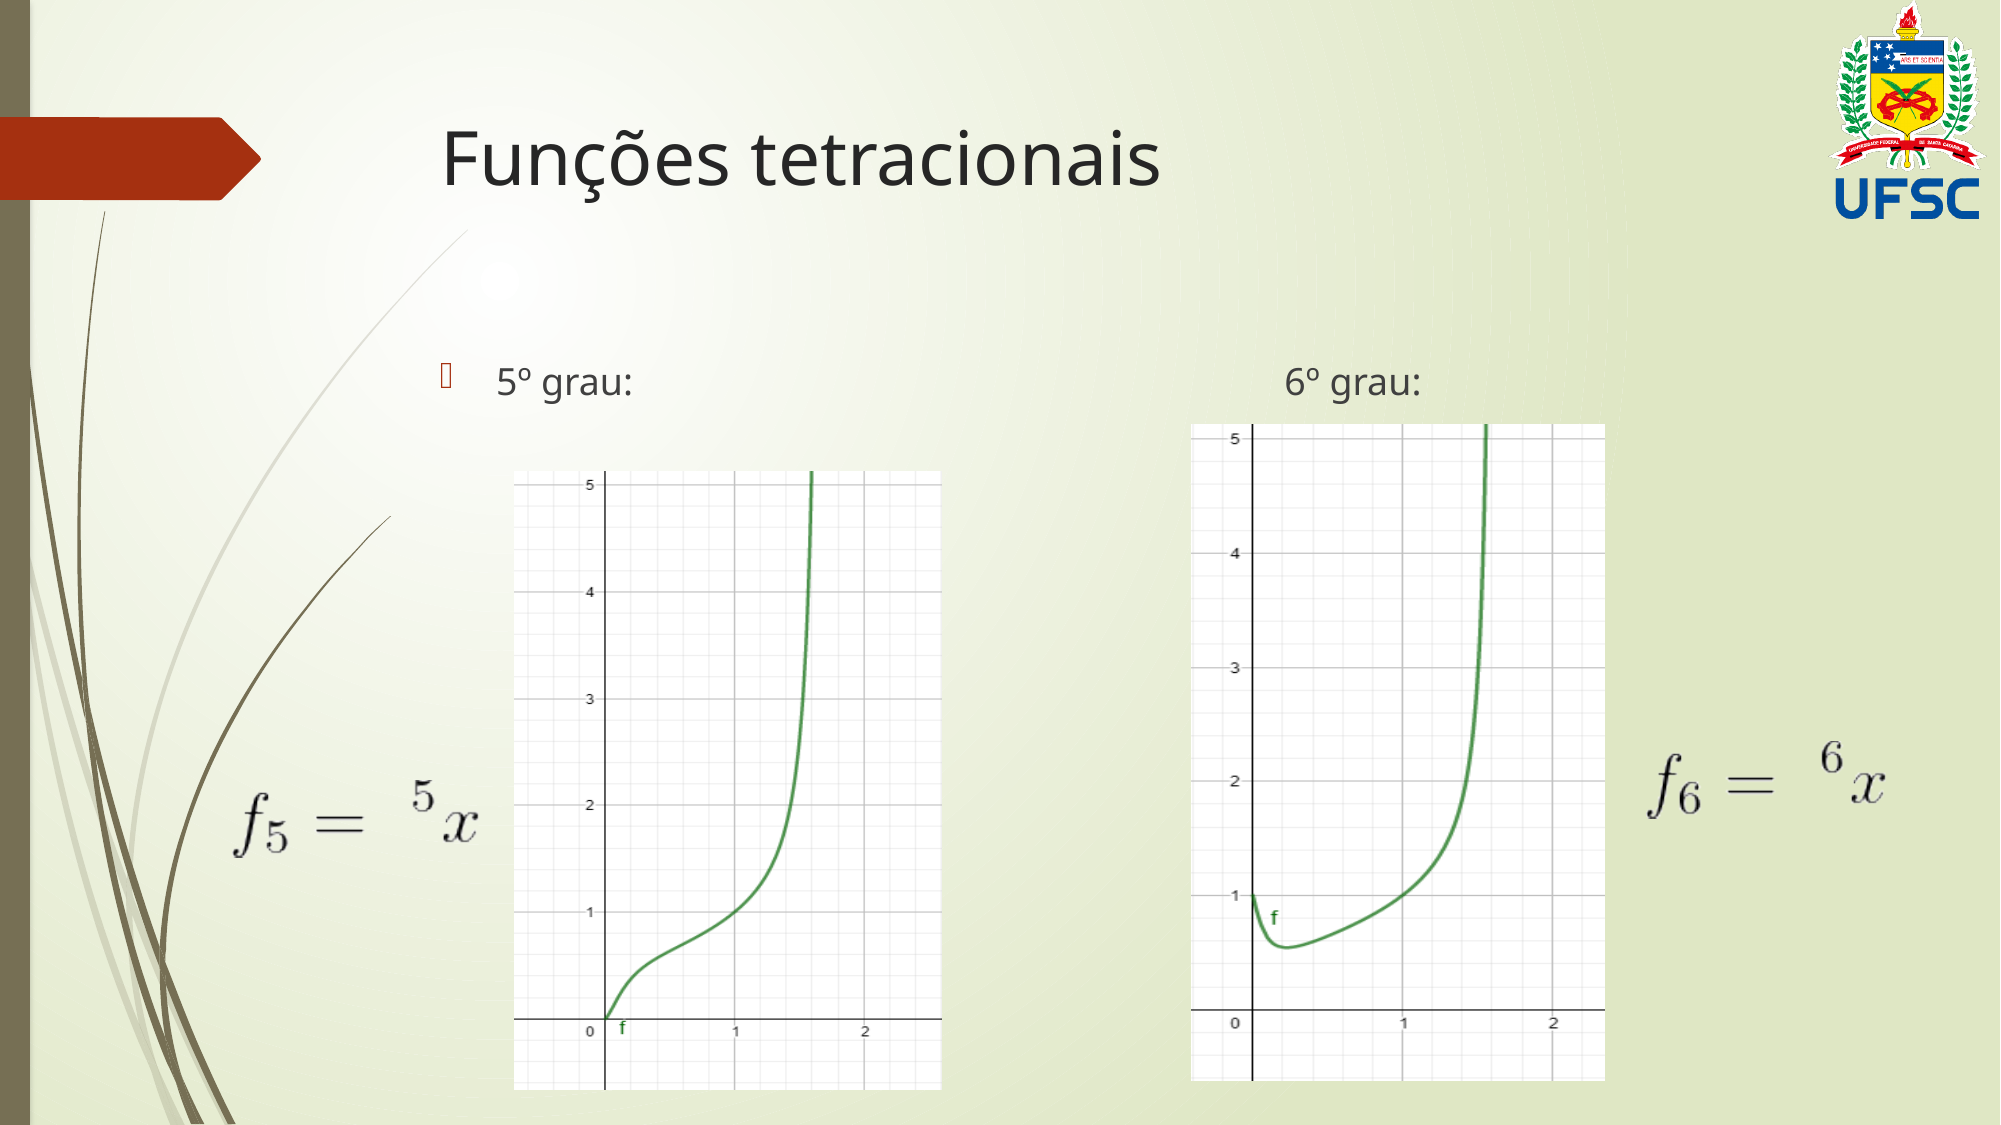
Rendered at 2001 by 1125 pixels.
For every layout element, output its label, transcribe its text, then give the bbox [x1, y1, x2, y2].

picture [1646, 741, 1888, 820]
picture [231, 780, 481, 859]
picture [513, 471, 942, 1090]
picture [1191, 424, 1606, 1081]
title Funções tetracionais [425, 102, 1888, 313]
list 5º grau: 6º grau: [424, 350, 1888, 970]
picture [1827, 0, 1987, 219]
